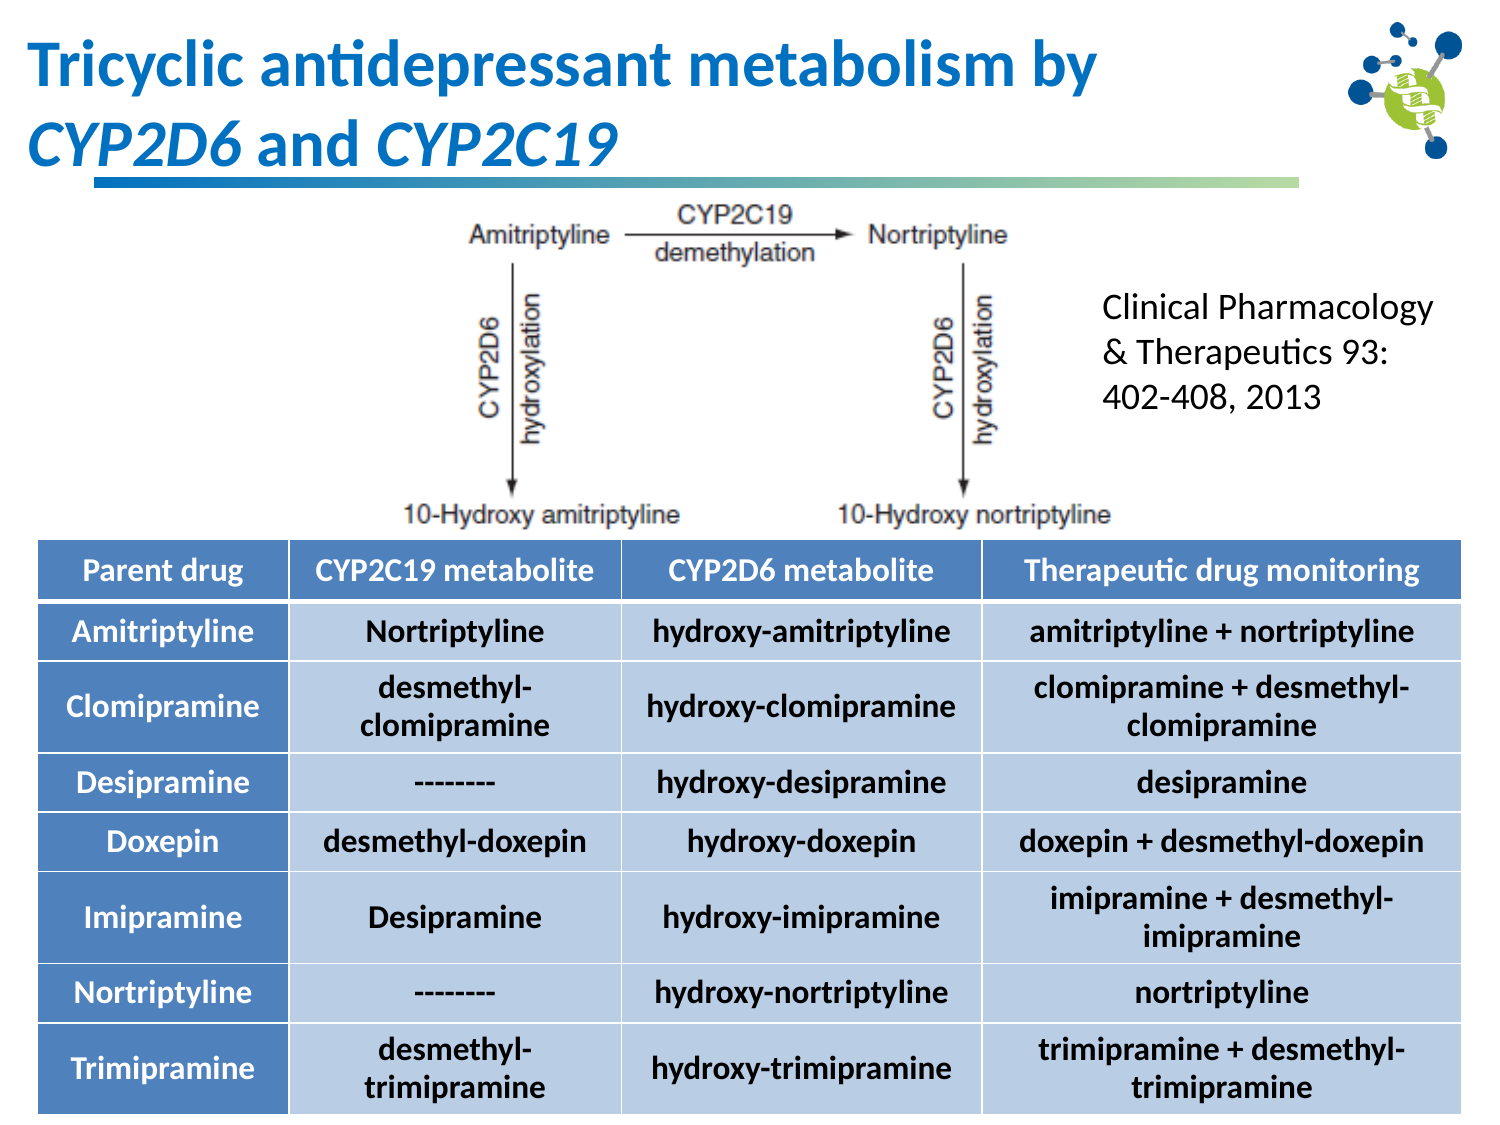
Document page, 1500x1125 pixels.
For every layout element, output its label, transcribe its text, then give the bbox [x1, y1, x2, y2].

table_cell hydroxy-desipramine [622, 754, 981, 811]
table_cell desipramine [983, 754, 1461, 811]
picture [362, 199, 1145, 563]
text_box Clinical Pharmacology & Therapeutics 93: 402-408, 2013 [1148, 274, 1475, 425]
table_cell Nortriptyline [38, 964, 288, 1022]
table_cell nortriptyline [983, 964, 1461, 1022]
table_cell Imipramine [38, 872, 288, 963]
table_cell Desipramine [290, 872, 621, 963]
picture [1347, 22, 1462, 159]
table_cell Trimipramine [38, 1024, 288, 1114]
table_cell Clomipramine [38, 662, 288, 752]
table_cell -------- [290, 754, 621, 811]
table_header Therapeutic drug monitoring [983, 540, 1461, 599]
table_header CYP2D6 metabolite [622, 571, 981, 599]
table_cell hydroxy-nortriptyline [622, 964, 981, 1022]
table_cell hydroxy-trimipramine [622, 1024, 981, 1114]
table_cell hydroxy-clomipramine [622, 662, 981, 752]
table_cell -------- [290, 964, 621, 1022]
table_header Parent drug [38, 540, 288, 599]
table_cell hydroxy-imipramine [622, 872, 981, 963]
table_cell hydroxy-amitriptyline [622, 604, 981, 660]
table_cell Doxepin [38, 813, 288, 871]
table_cell doxepin + desmethyl-doxepin [983, 813, 1461, 871]
table_cell Nortriptyline [290, 604, 621, 660]
table_cell Desipramine [38, 754, 288, 811]
text_box Tricyclic antidepressant metabolism by CYP2D6 and CYP2C19 [12, 12, 1325, 188]
table_cell desmethyl-doxepin [290, 813, 621, 871]
text_box [90, 188, 1303, 192]
table_cell imipramine + desmethyl-imipramine [983, 872, 1461, 963]
table_cell desmethyl-clomipramine [290, 662, 621, 752]
table_cell amitriptyline + nortriptyline [983, 604, 1461, 660]
table_cell hydroxy-doxepin [622, 813, 981, 871]
table_cell clomipramine + desmethyl-clomipramine [983, 662, 1461, 752]
table_cell trimipramine + desmethyl-trimipramine [983, 1024, 1461, 1114]
table_cell Amitriptyline [38, 604, 288, 660]
table_cell desmethyl-trimipramine [290, 1024, 621, 1114]
table_header CYP2C19 metabolite [290, 540, 621, 599]
